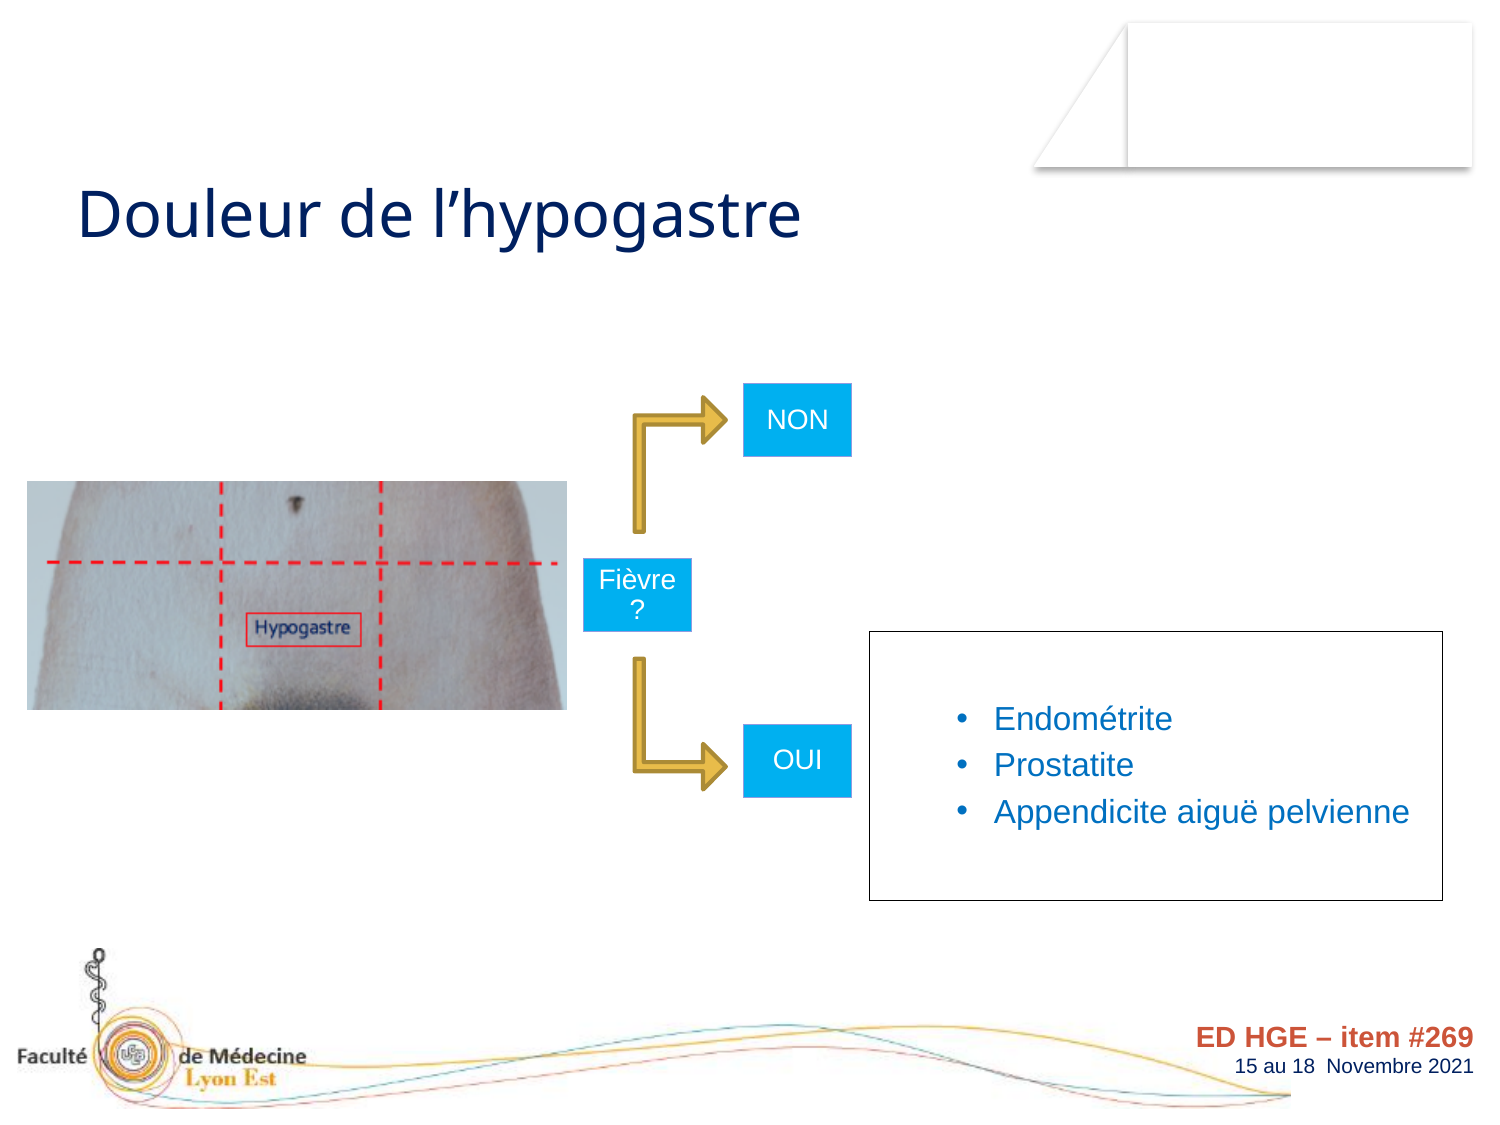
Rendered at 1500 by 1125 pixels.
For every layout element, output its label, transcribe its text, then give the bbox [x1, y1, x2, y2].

title Douleur de l’hypogastre [52, 165, 828, 329]
text_box OUI [743, 724, 852, 798]
picture [27, 480, 568, 710]
picture [17, 948, 1291, 1109]
text_box NON [743, 383, 852, 457]
text_box Endométrite Prostatite Appendicite aiguë pelvienne [869, 631, 1443, 901]
text_box [632, 395, 728, 534]
text_box [632, 656, 728, 792]
text_box Fièvre ? [583, 558, 692, 632]
